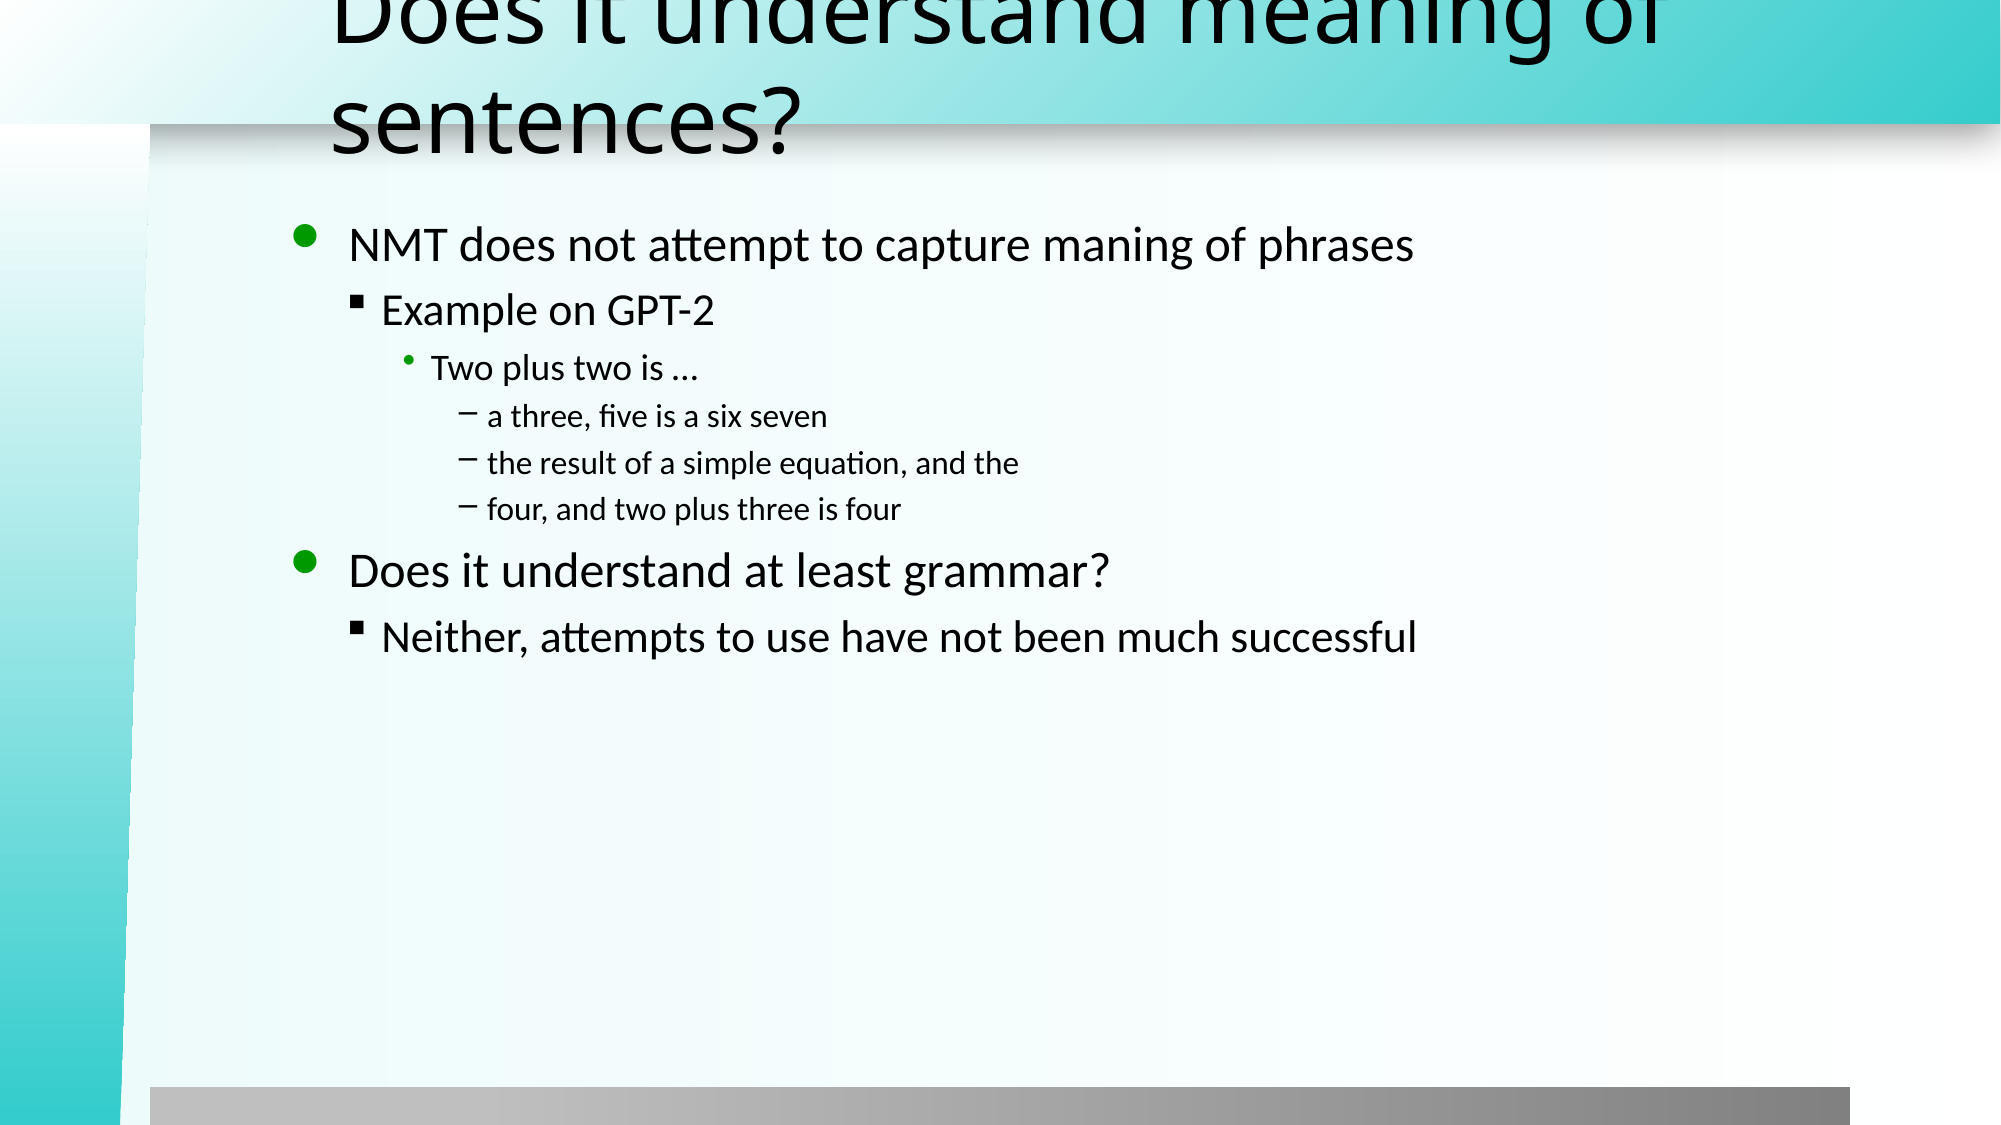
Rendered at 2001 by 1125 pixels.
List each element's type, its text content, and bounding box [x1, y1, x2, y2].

title Does it understand meaning of sentences? [313, 0, 2000, 125]
list NMT does not attempt to capture maning of phrases Example on GPT-2 Two plus two is … a three, five is a six seven the result of a simple equation, and the four, and two plus three is four Does it understand at least grammar? Neither, attempts to use have not been much successful [274, 203, 1851, 1073]
